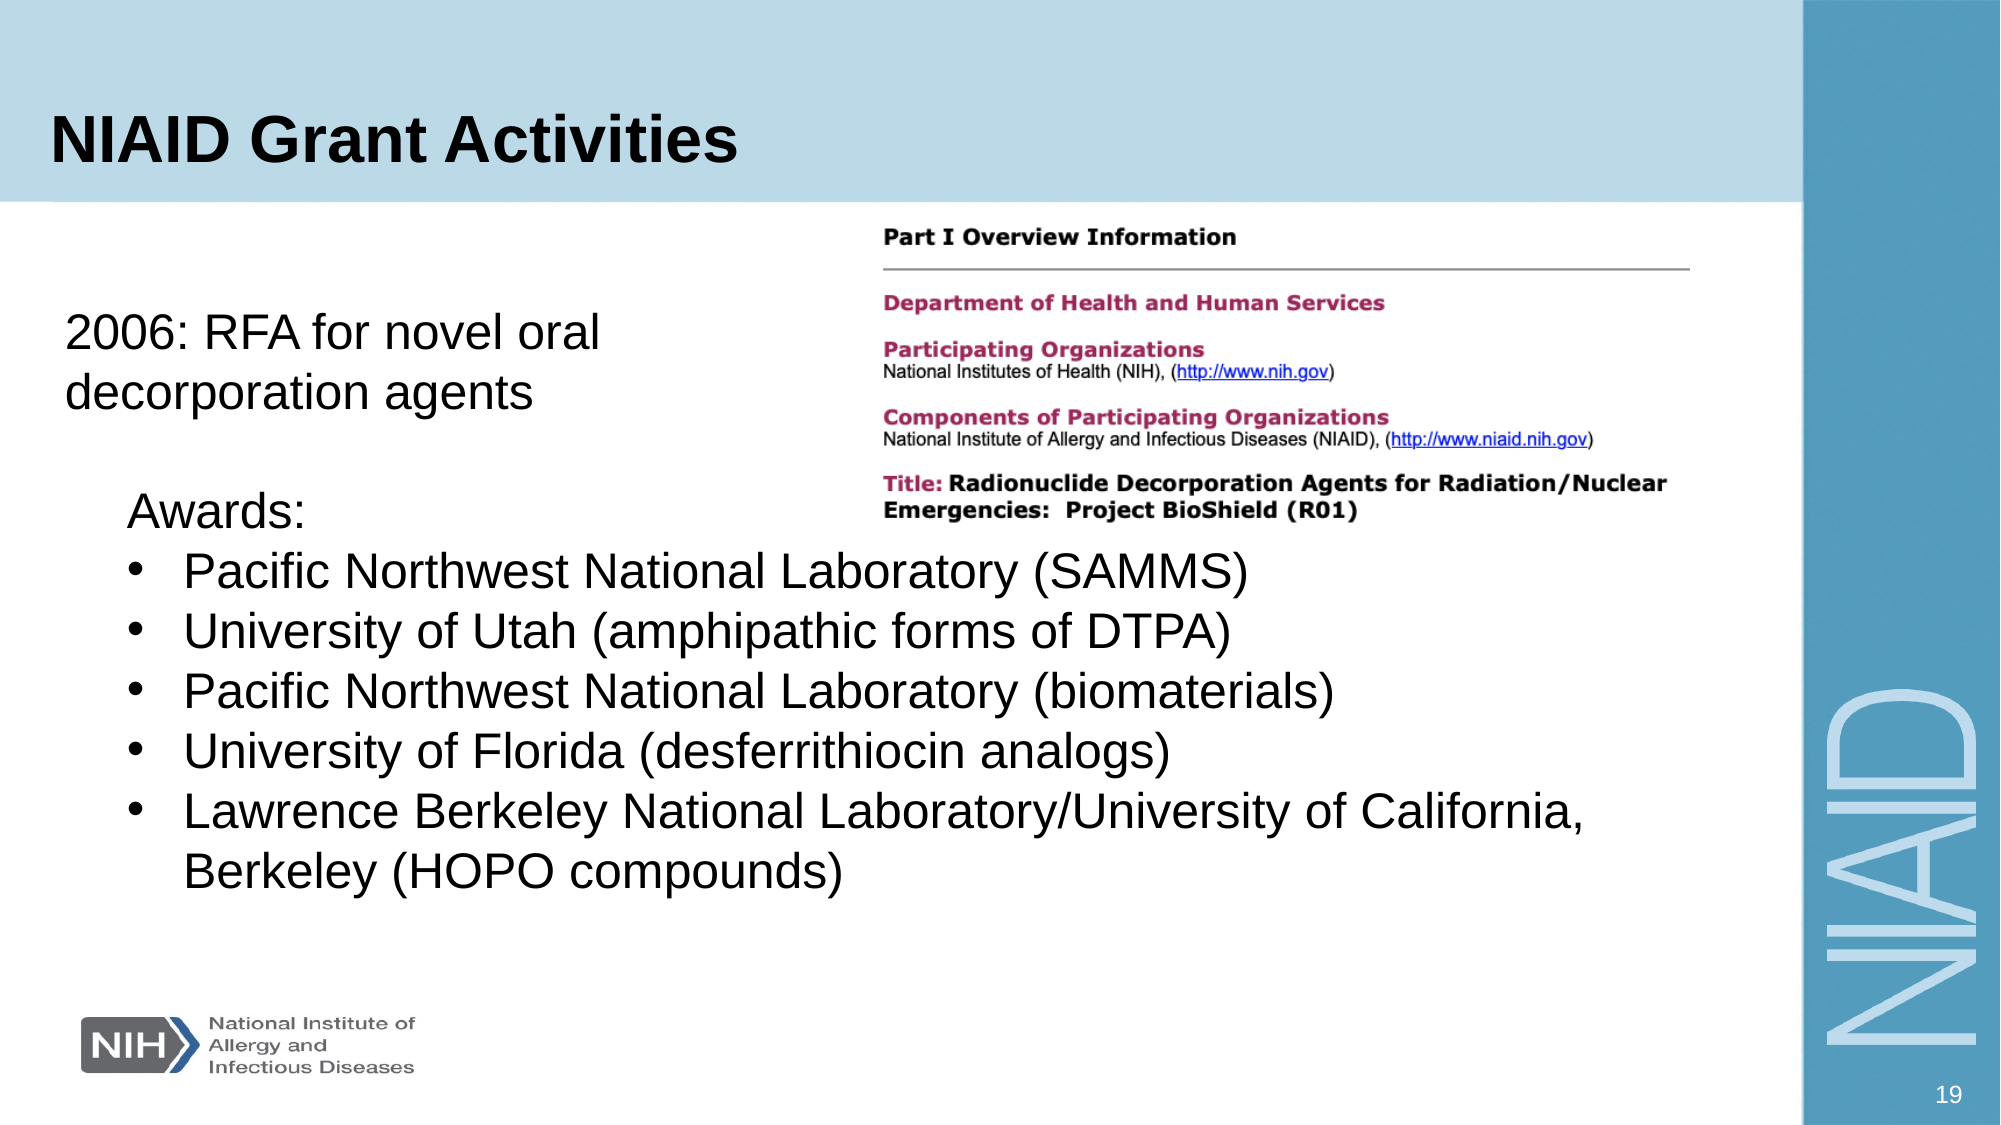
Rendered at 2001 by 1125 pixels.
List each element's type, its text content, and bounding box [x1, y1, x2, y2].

title NIAID Grant Activities [50, 25, 1700, 176]
text_box Awards: Pacific Northwest National Laboratory (SAMMS) University of Utah (amphipathic forms of DTPA) Pacific Northwest National Laboratory (biomaterials) University of Florida (desferrithiocin analogs) Lawrence Berkeley National Laboratory/University of California, Berkeley (HOPO compounds) [112, 470, 1778, 966]
picture [0, 0, 2000, 1125]
slide_number 19 [1777, 1053, 1978, 1116]
text_box 4 [868, 470, 1696, 552]
text_box 2006: RFA for novel oral decorporation agents [50, 292, 845, 428]
